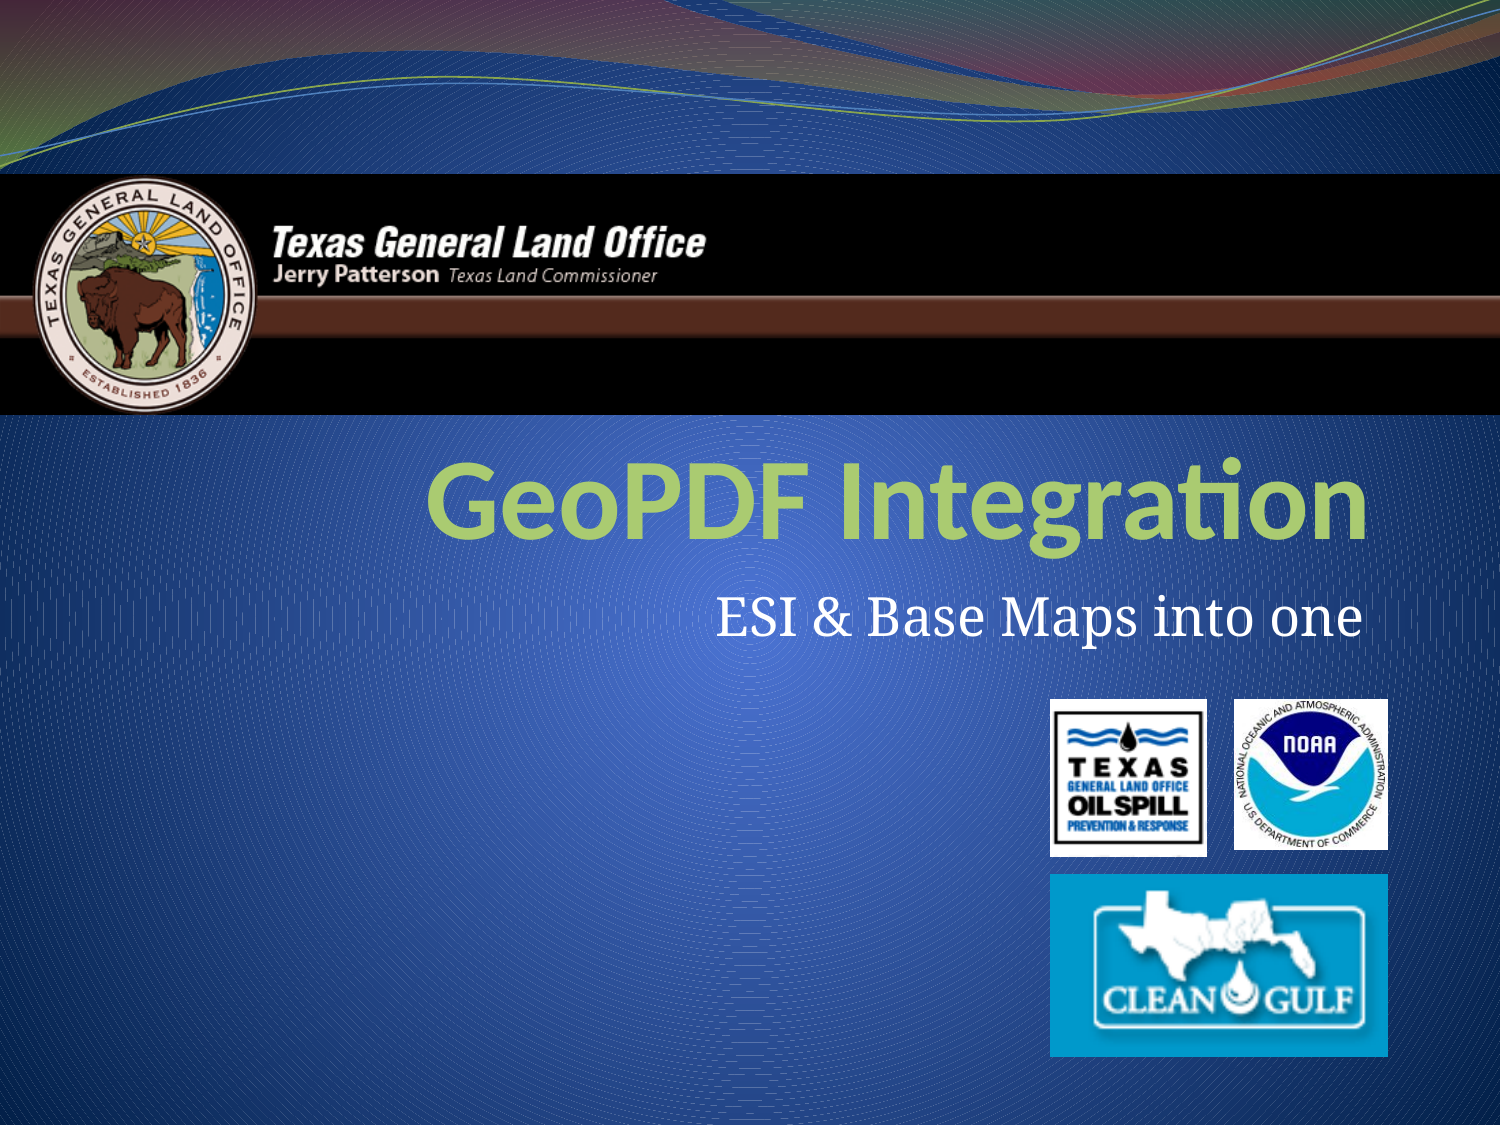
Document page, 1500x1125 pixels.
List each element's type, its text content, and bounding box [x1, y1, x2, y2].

subtitle ESI & Base Maps into one [87, 575, 1376, 721]
picture [1049, 699, 1207, 857]
picture [1234, 699, 1388, 851]
picture [0, 174, 1500, 416]
picture [1094, 891, 1365, 1029]
title GeoPDF Integration [87, 428, 1376, 563]
